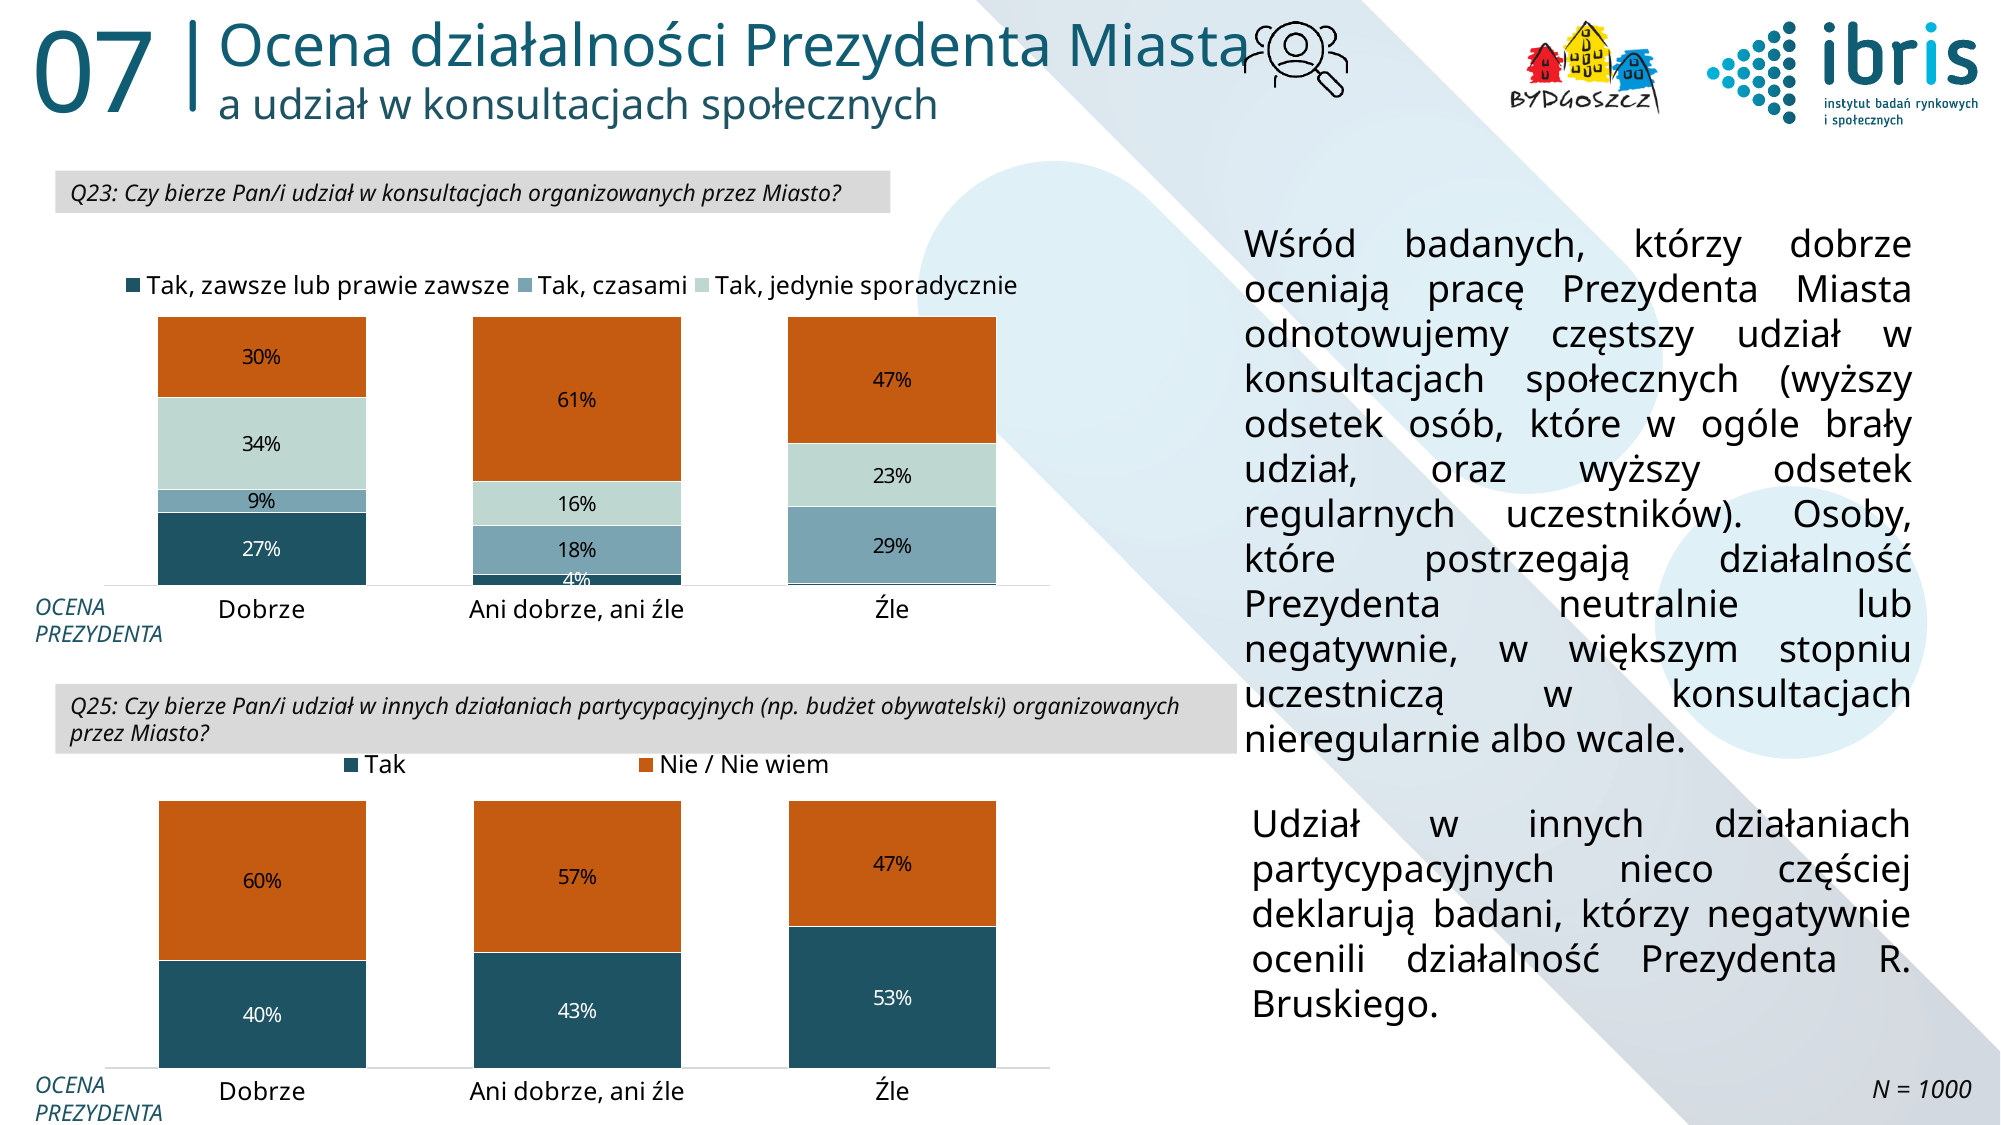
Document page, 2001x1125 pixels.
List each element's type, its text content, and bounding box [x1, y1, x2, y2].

text_box Wśród badanych, którzy dobrze oceniają pracę Prezydenta Miasta odnotowujemy częstszy udział w konsultacjach społecznych (wyższy odsetek osób, które w ogóle brały udział, oraz wyższy odsetek regularnych uczestników). Osoby, które postrzegają działalność Prezydenta neutralnie lub negatywnie, w większym stopniu uczestniczą w konsultacjach nieregularnie albo wcale. [1229, 212, 1928, 768]
text_box Udział w innych działaniach partycypacyjnych nieco częściej deklarują badani, którzy negatywnie ocenili działalność Prezydenta R. Bruskiego. [1236, 792, 1927, 1032]
chart [72, 241, 1079, 643]
text_box N = 1000 [1857, 1066, 2000, 1112]
title Ocena działalności Prezydenta Miasta a udział w konsultacjach społecznych [203, 0, 1678, 136]
chart [73, 725, 1079, 1125]
text_box OCENA PREZYDENTA [20, 584, 216, 655]
text_box 07 [20, 0, 169, 136]
text_box Q25: Czy bierze Pan/i udział w innych działaniach partycypacyjnych (np. budżet obywatelski) organizowanych przez Miasto? [55, 683, 1229, 754]
text_box OCENA PREZYDENTA [20, 1063, 73, 1125]
picture [0, 0, 2001, 1125]
text_box Q23: Czy bierze Pan/i udział w konsultacjach organizowanych przez Miasto? [55, 170, 891, 213]
picture [1236, 0, 1355, 117]
